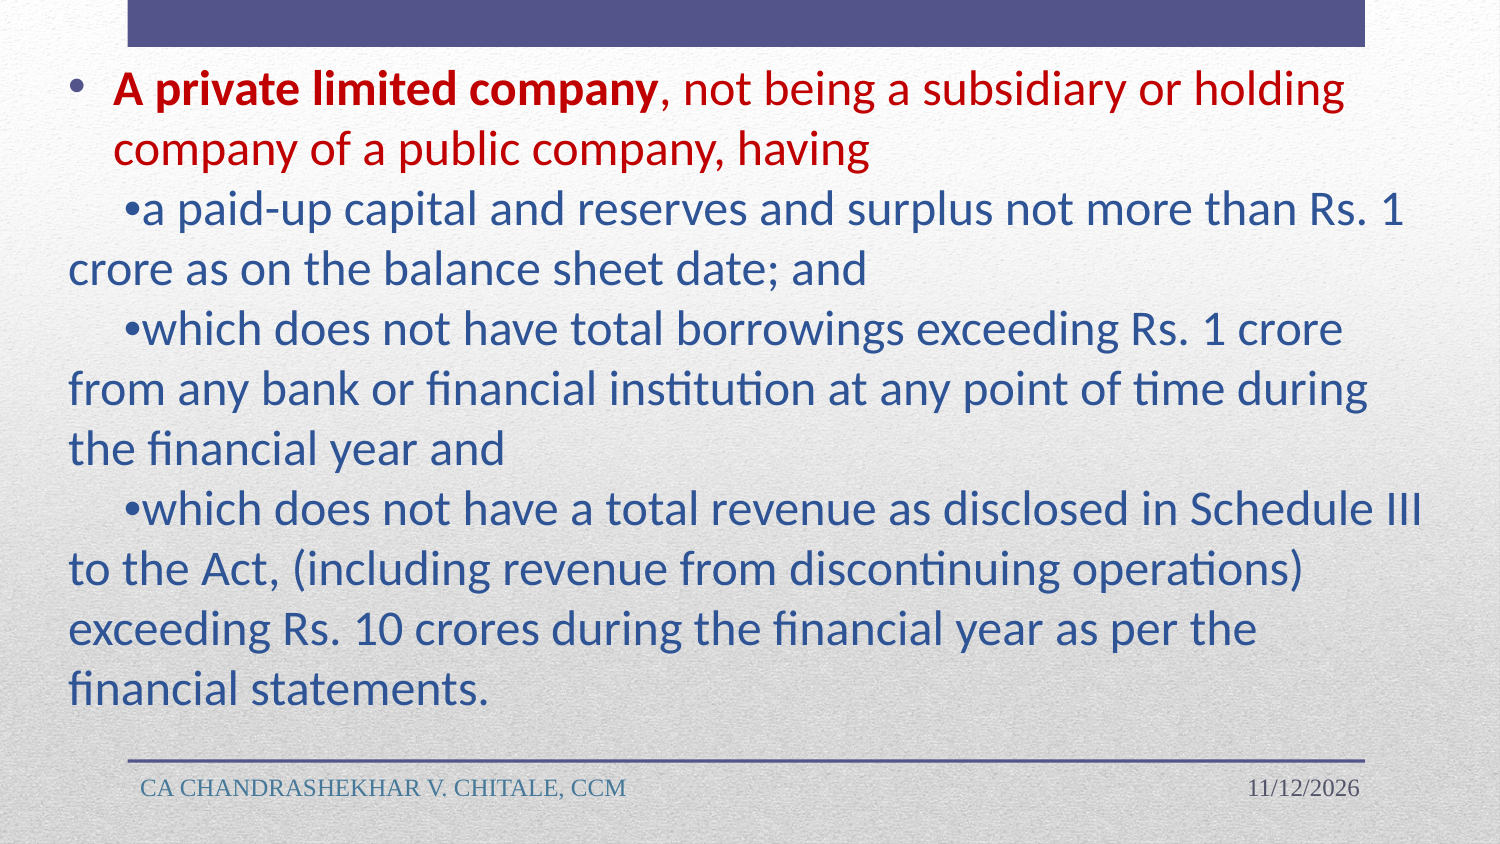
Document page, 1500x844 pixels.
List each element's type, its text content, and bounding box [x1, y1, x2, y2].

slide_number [1025, 763, 1375, 809]
footer CA CHANDRASHEKHAR V. CHITALE, CCM [125, 763, 925, 809]
list A private limited company, not being a subsidiary or holding company of a public company, having •a paid-up capital and reserves and surplus not more than Rs. 1 crore as on the balance sheet date; and •which does not have total borrowings exceeding Rs. 1 crore from any bank or financial institution at any point of time during the financial year and •which does not have a total revenue as disclosed in Schedule III to the Act, (including revenue from discontinuing operations) exceeding Rs. 10 crores during the financial year as per the financial statements. [53, 47, 1447, 732]
